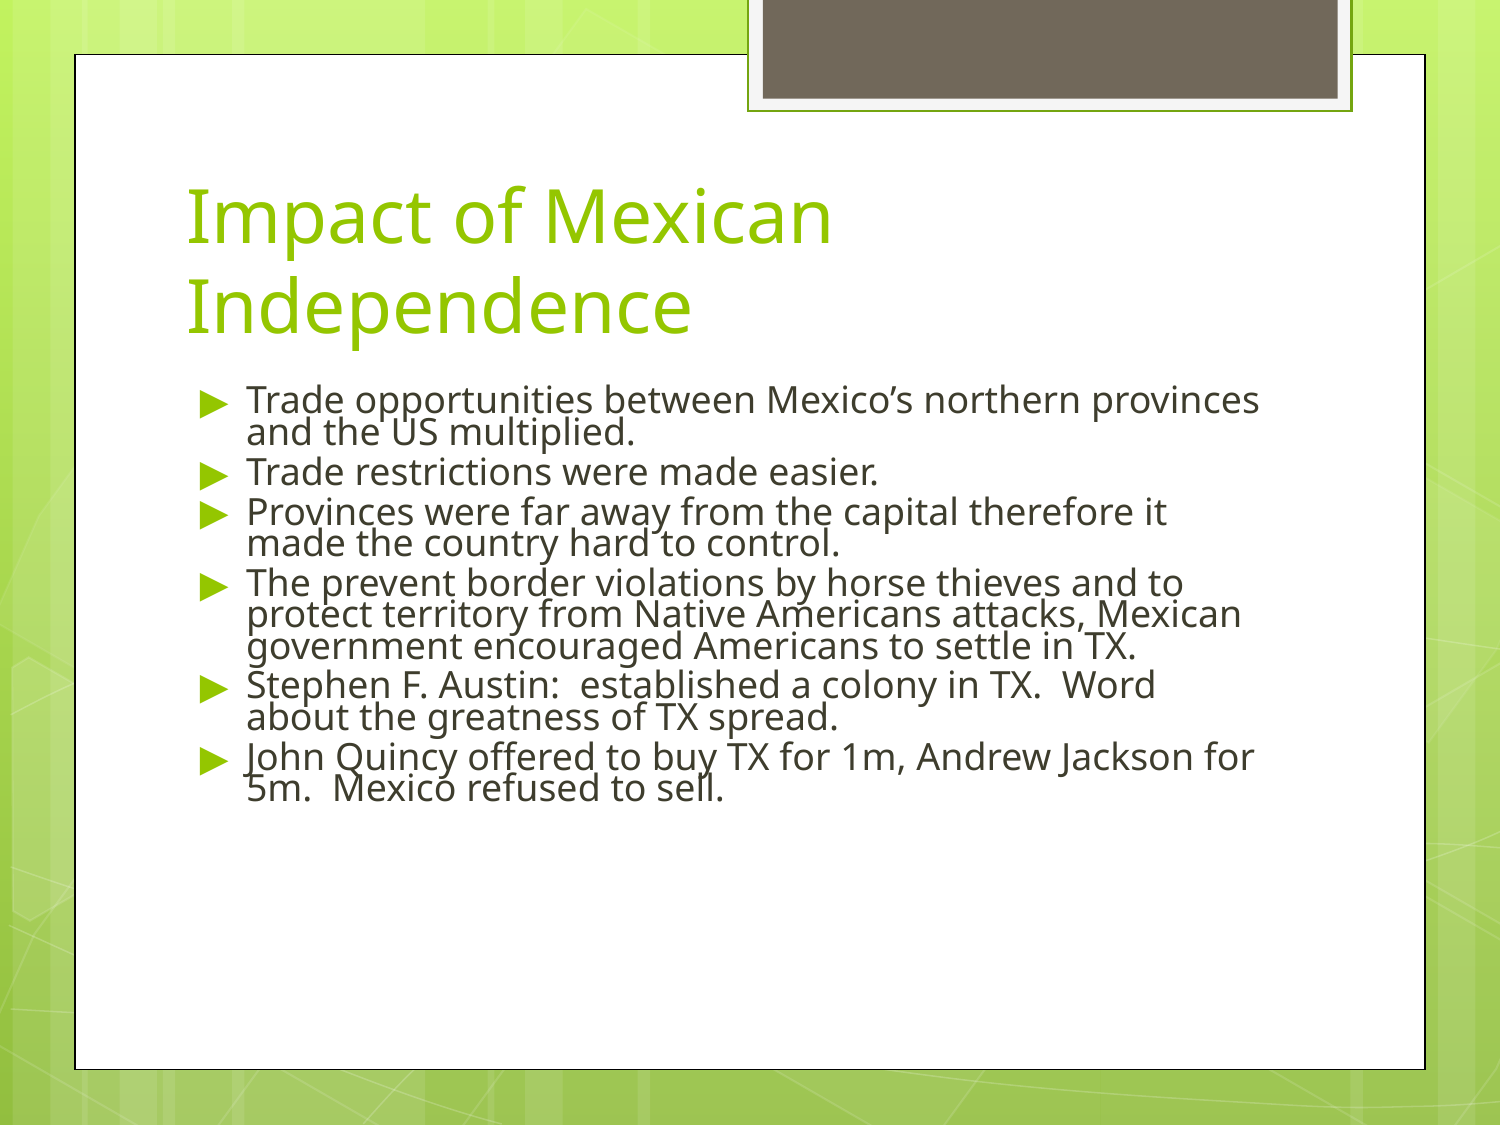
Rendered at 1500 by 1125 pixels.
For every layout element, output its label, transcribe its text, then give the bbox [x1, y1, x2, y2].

title Impact of Mexican Independence [171, 168, 1324, 356]
list Trade opportunities between Mexico’s northern provinces and the US multiplied. Trade restrictions were made easier. Provinces were far away from the capital therefore it made the country hard to control. The prevent border violations by horse thieves and to protect territory from Native Americans attacks, Mexican government encouraged Americans to settle in TX. Stephen F. Austin: established a colony in TX. Word about the greatness of TX spread. John Quincy offered to buy TX for 1m, Andrew Jackson for 5m. Mexico refused to sell. [171, 381, 1283, 957]
